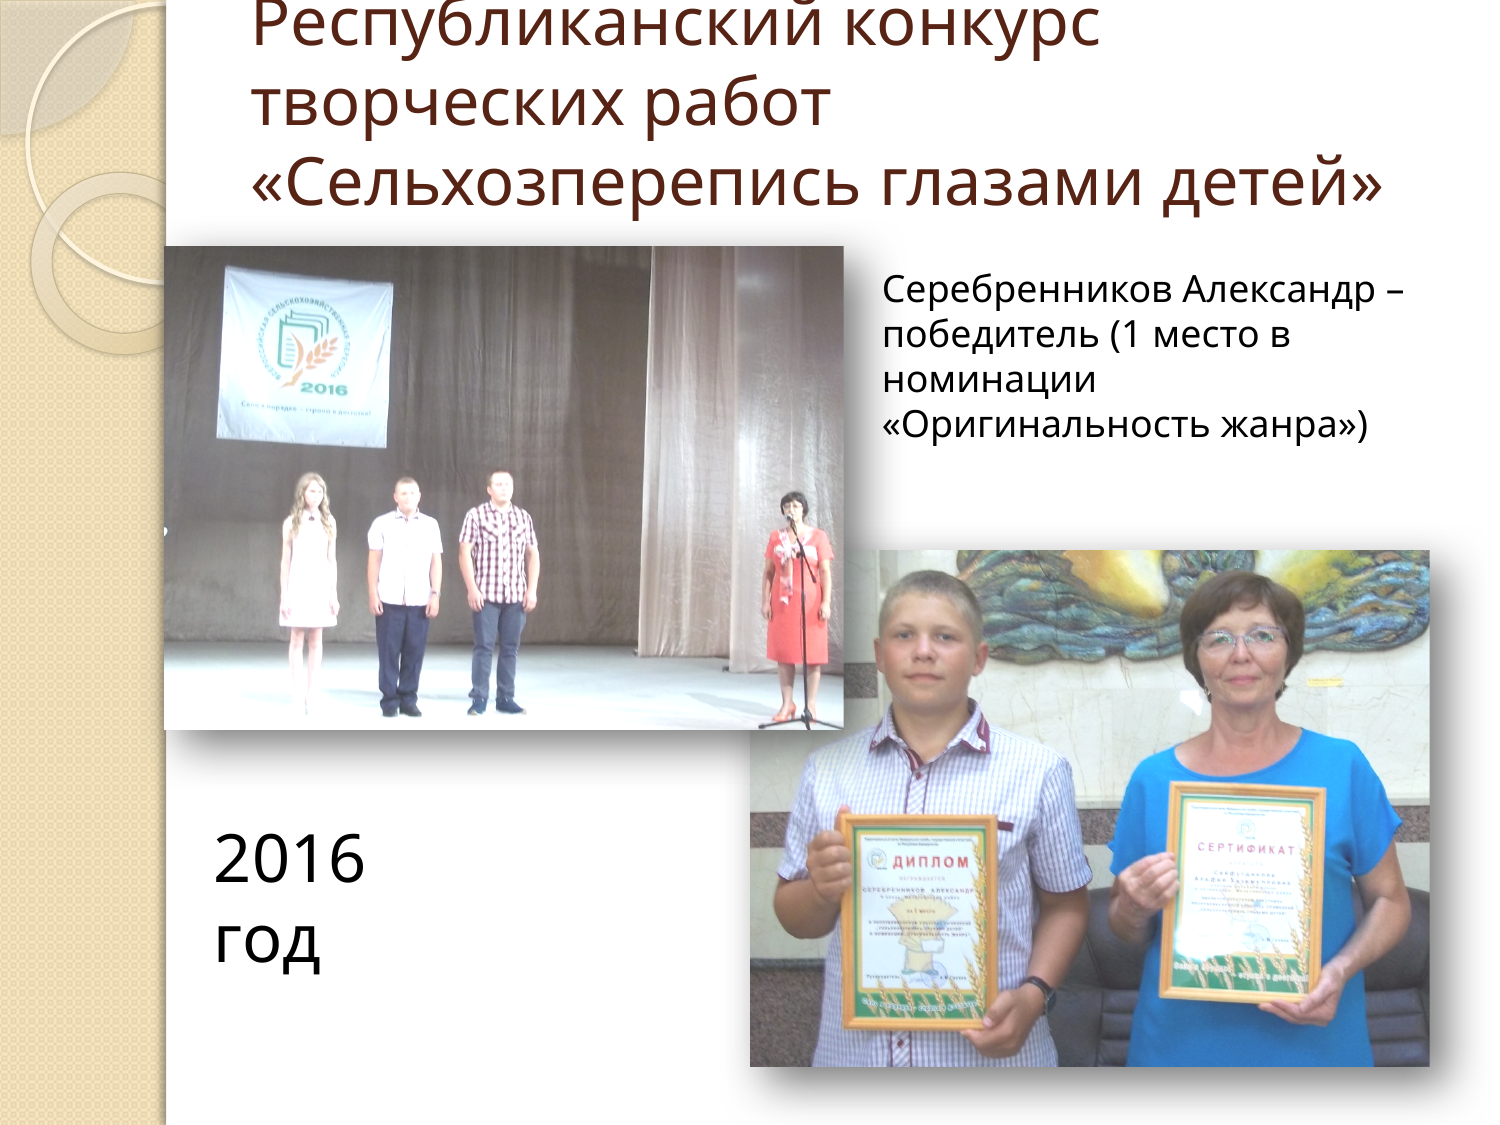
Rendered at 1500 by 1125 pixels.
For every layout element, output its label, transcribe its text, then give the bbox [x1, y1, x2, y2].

picture [749, 550, 1430, 1067]
title Республиканский конкурс творческих работ «Сельхозперепись глазами детей» [235, 45, 1466, 233]
text_box Серебренников Александр – победитель (1 место в номинации «Оригинальность жанра») [867, 257, 1430, 453]
text_box 2016 год [199, 808, 504, 984]
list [163, 245, 844, 730]
